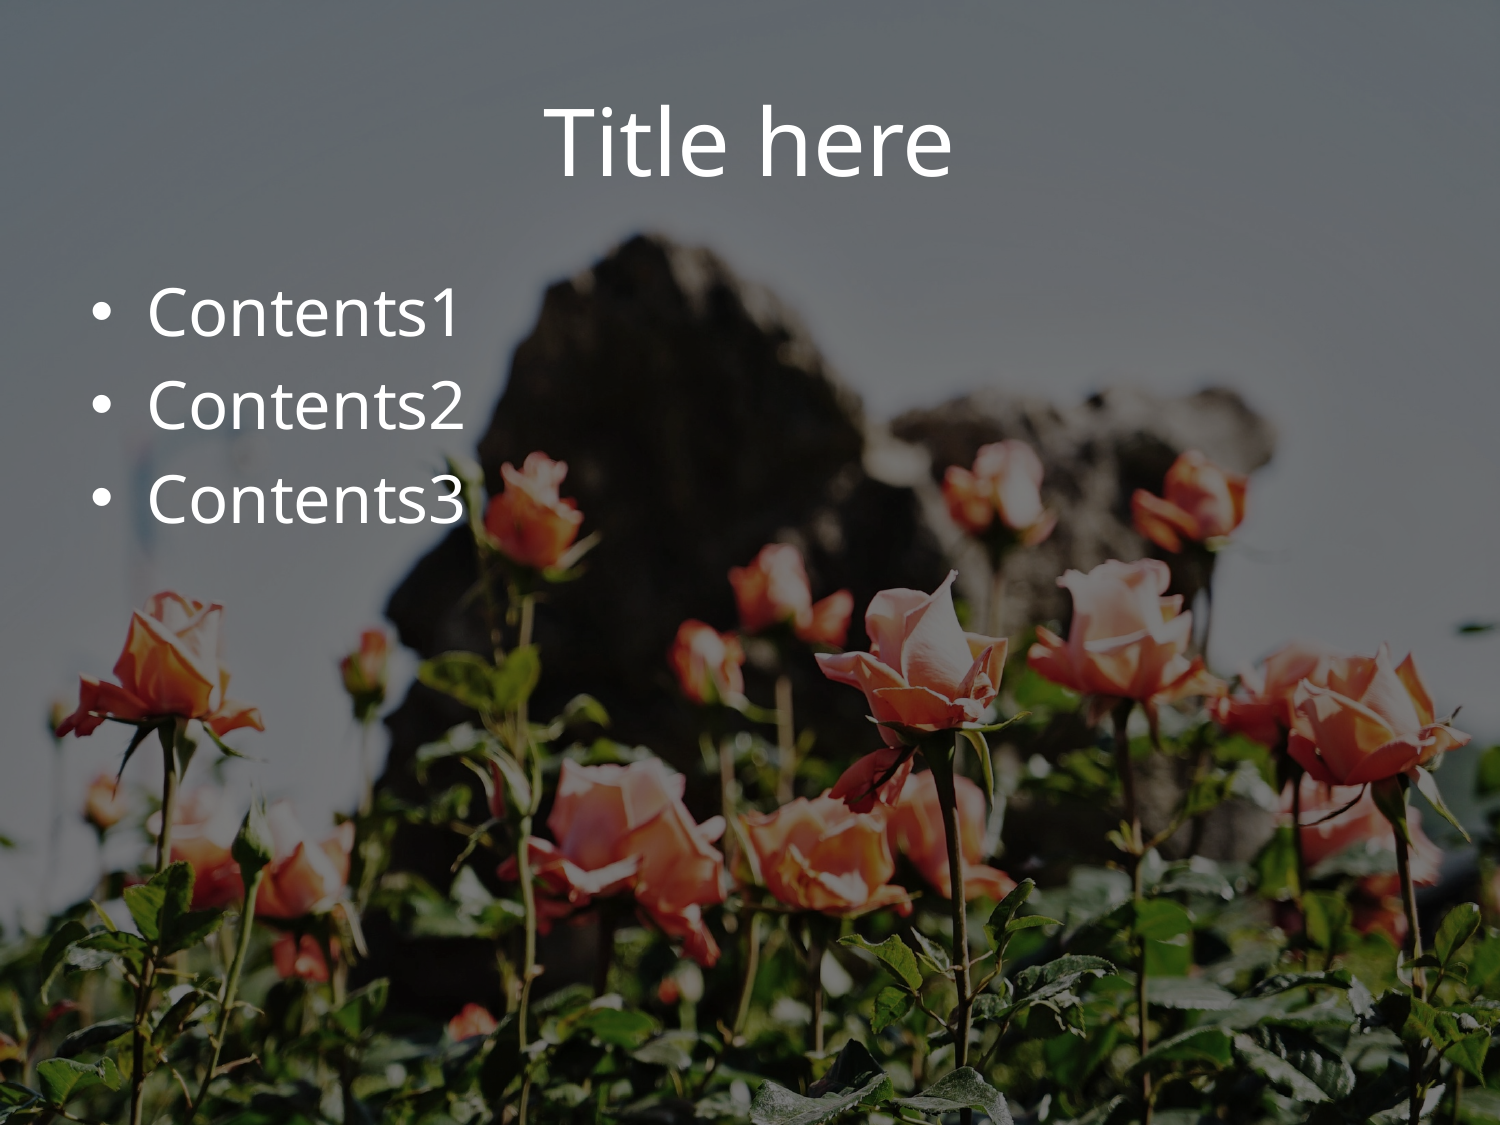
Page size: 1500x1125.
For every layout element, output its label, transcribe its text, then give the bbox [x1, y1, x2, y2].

text_box [0, 0, 1500, 1125]
list Contents1 Contents2 Contents3 [75, 262, 1425, 1005]
title Title here [75, 45, 1425, 233]
